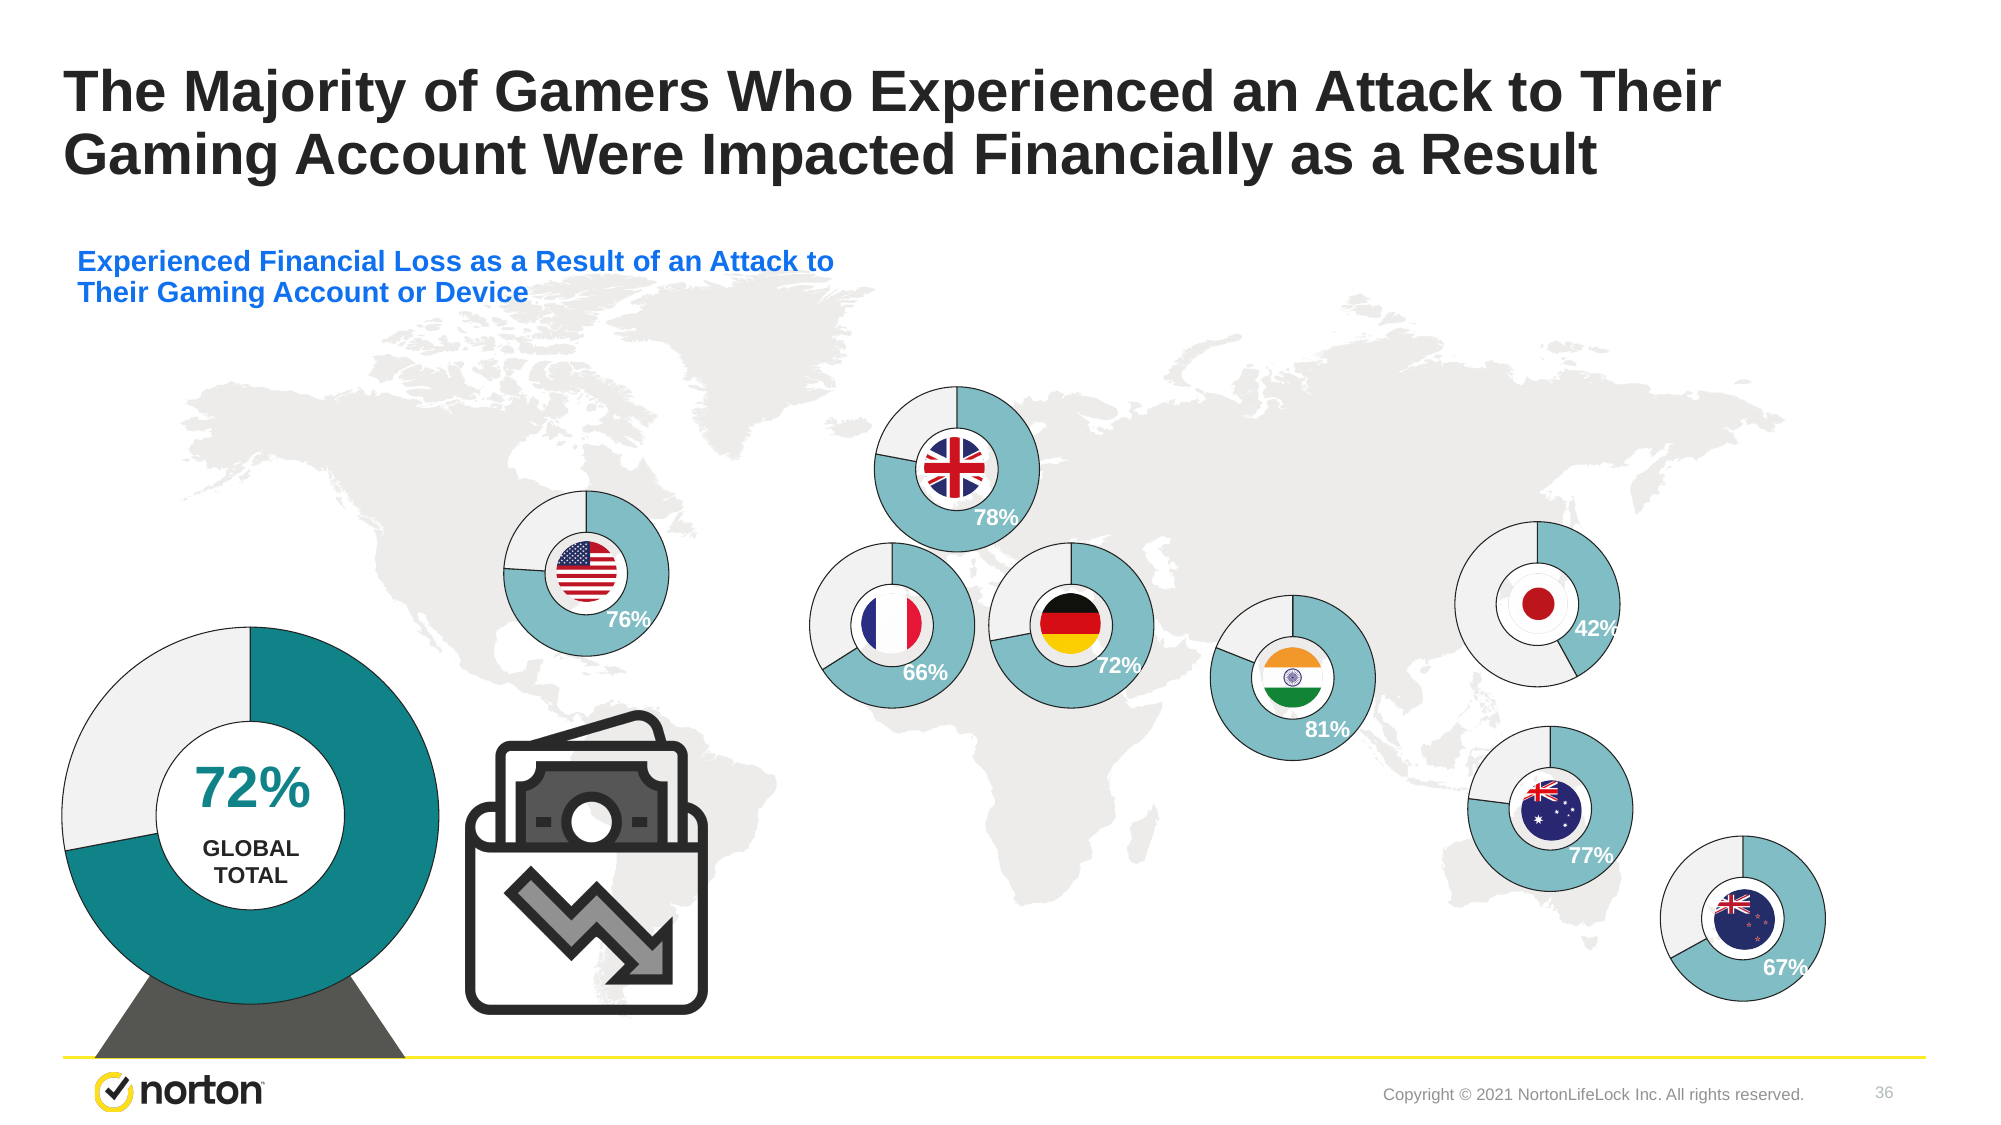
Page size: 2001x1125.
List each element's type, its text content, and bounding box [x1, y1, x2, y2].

picture [556, 541, 617, 602]
picture [179, 268, 1790, 1019]
title The Majority of Gamers Who Experienced an Attack to Their Gaming Account Were Impacted Financially as a Result [48, 53, 1894, 130]
chart [0, 476, 700, 1015]
text_box Experienced Financial Loss as a Result of an Attack to Their Gaming Account or Device [77, 246, 838, 342]
chart [762, 372, 1651, 765]
slide_number 36 [1810, 1070, 1894, 1115]
chart [1420, 711, 1857, 1006]
text_box [93, 1015, 407, 1059]
